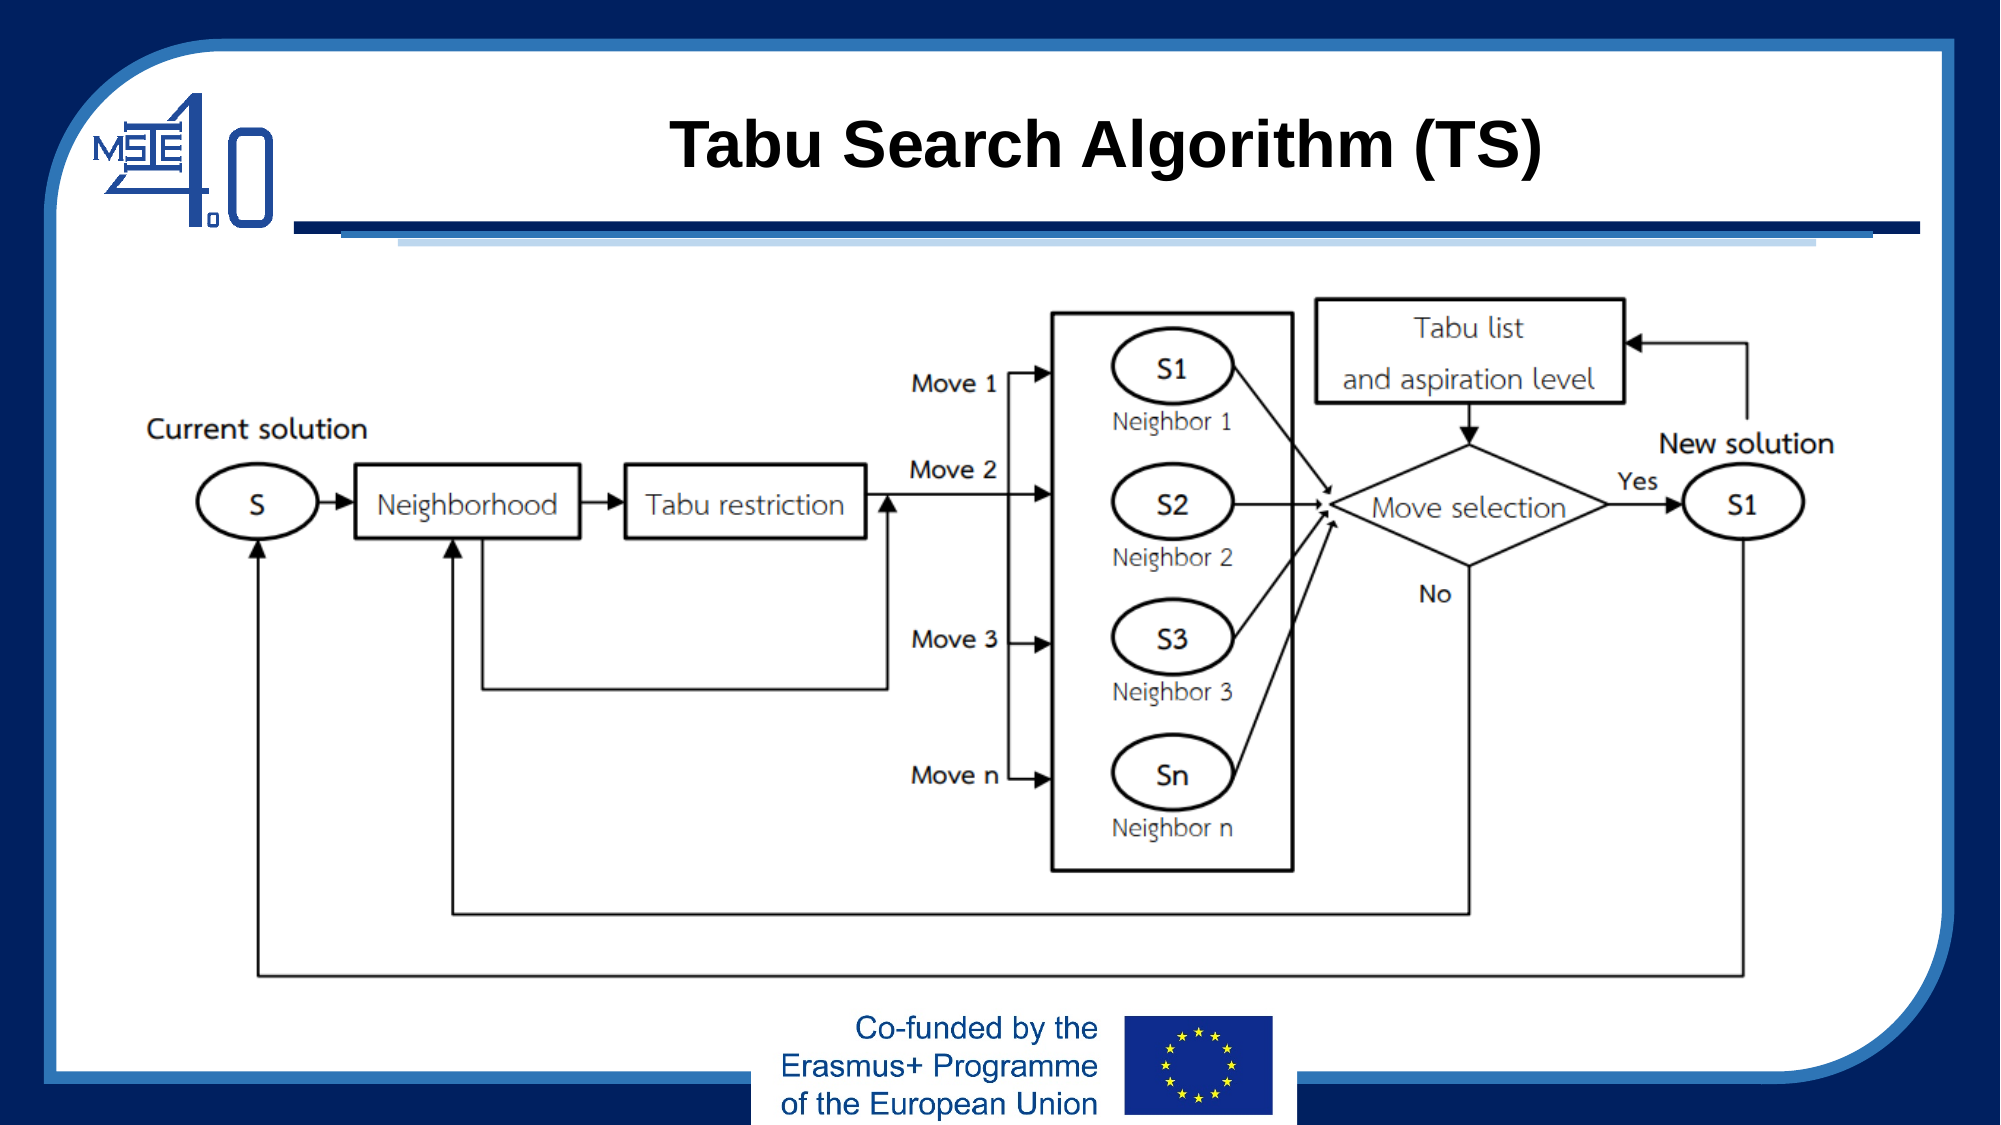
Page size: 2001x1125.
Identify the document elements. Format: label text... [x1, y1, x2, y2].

picture [139, 263, 1841, 1125]
title Tabu Search Algorithm (TS) [294, 73, 1921, 220]
